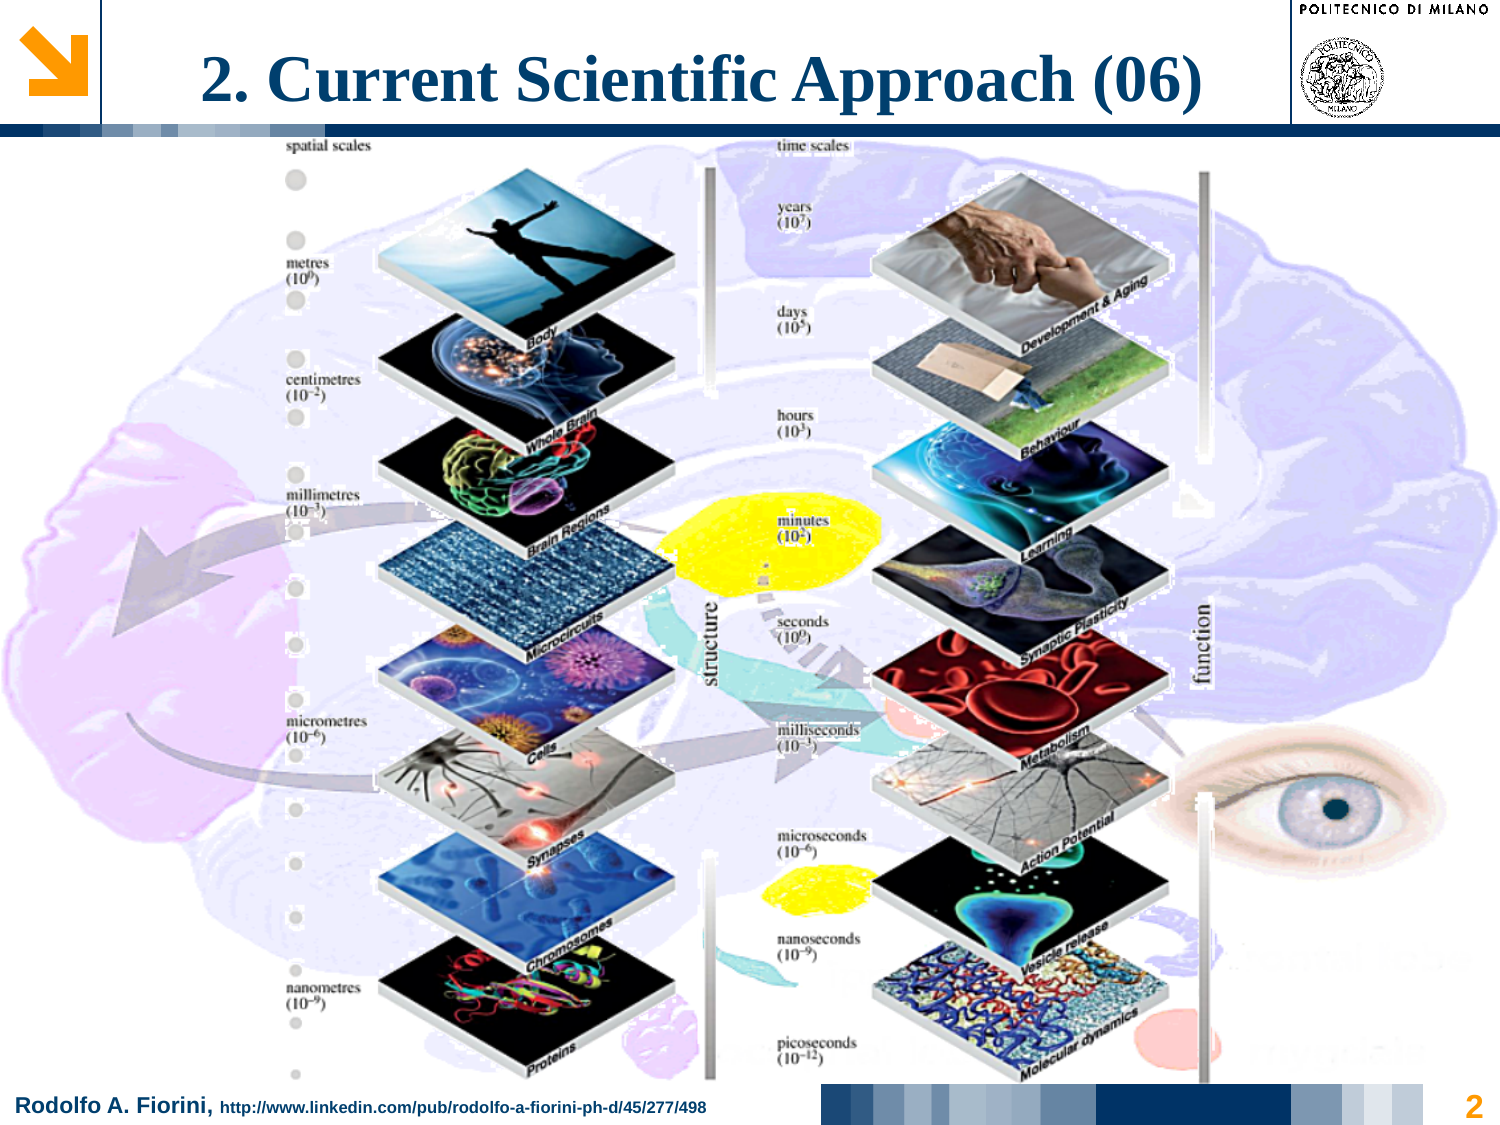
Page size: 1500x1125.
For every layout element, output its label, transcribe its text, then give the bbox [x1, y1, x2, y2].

text_box 2. Current Scientific Approach (06) [112, 24, 1294, 125]
picture [0, 0, 1500, 1125]
text_box Rodolfo A. Fiorini, http://www.linkedin.com/pub/rodolfo-a-fiorini-ph-d/45/277/498 [0, 1092, 798, 1125]
slide_number 27 [1465, 1092, 1500, 1125]
